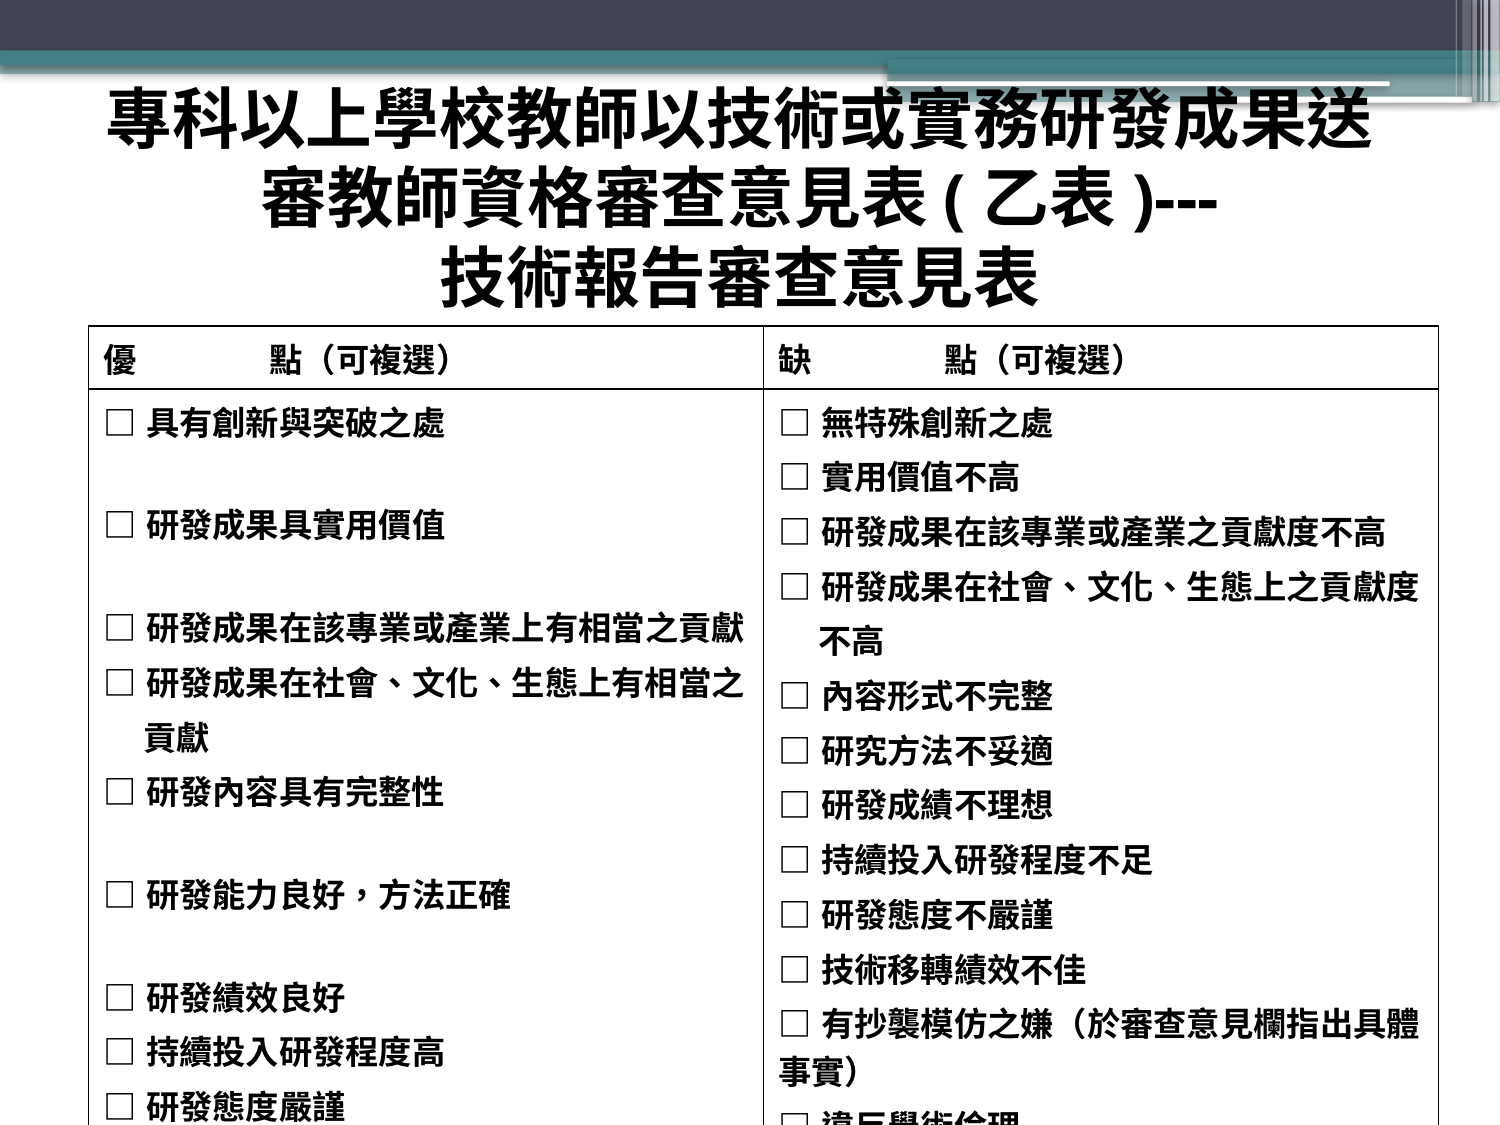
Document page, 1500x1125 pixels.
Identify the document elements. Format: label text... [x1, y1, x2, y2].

table_header 優 點（可複選） [89, 327, 763, 388]
table_cell □無特殊創新之處 □實用價值不高 □研發成果在該專業或產業之貢獻度不高 □研發成果在社會、文化、生態上之貢獻度 不高 □內容形式不完整 □研究方法不妥適 □研發成績不理想 □持續投入研發程度不足 □研發態度不嚴謹 □技術移轉績效不佳 □有抄襲模仿之嫌（於審查意見欄指出具體事實） □違反學術倫理 □其他： [764, 390, 1438, 1125]
table_cell □具有創新與突破之處 □研發成果具實用價值 □研發成果在該專業或產業上有相當之貢獻 □研發成果在社會、文化、生態上有相當之 貢獻 □研發內容具有完整性 □研發能力良好，方法正確 □研發績效良好 □持續投入研發程度高 □研發態度嚴謹 □技術移轉績效良好 □適合教學實務 □可結合產業，提升產業技術 □其他： [89, 390, 763, 1125]
title 專科以上學校教師以技術或實務研發成果送審教師資格審查意見表(乙表)--- 技術報告審查意見表 [64, 78, 1415, 315]
table_header 缺 點（可複選） [764, 327, 1438, 388]
